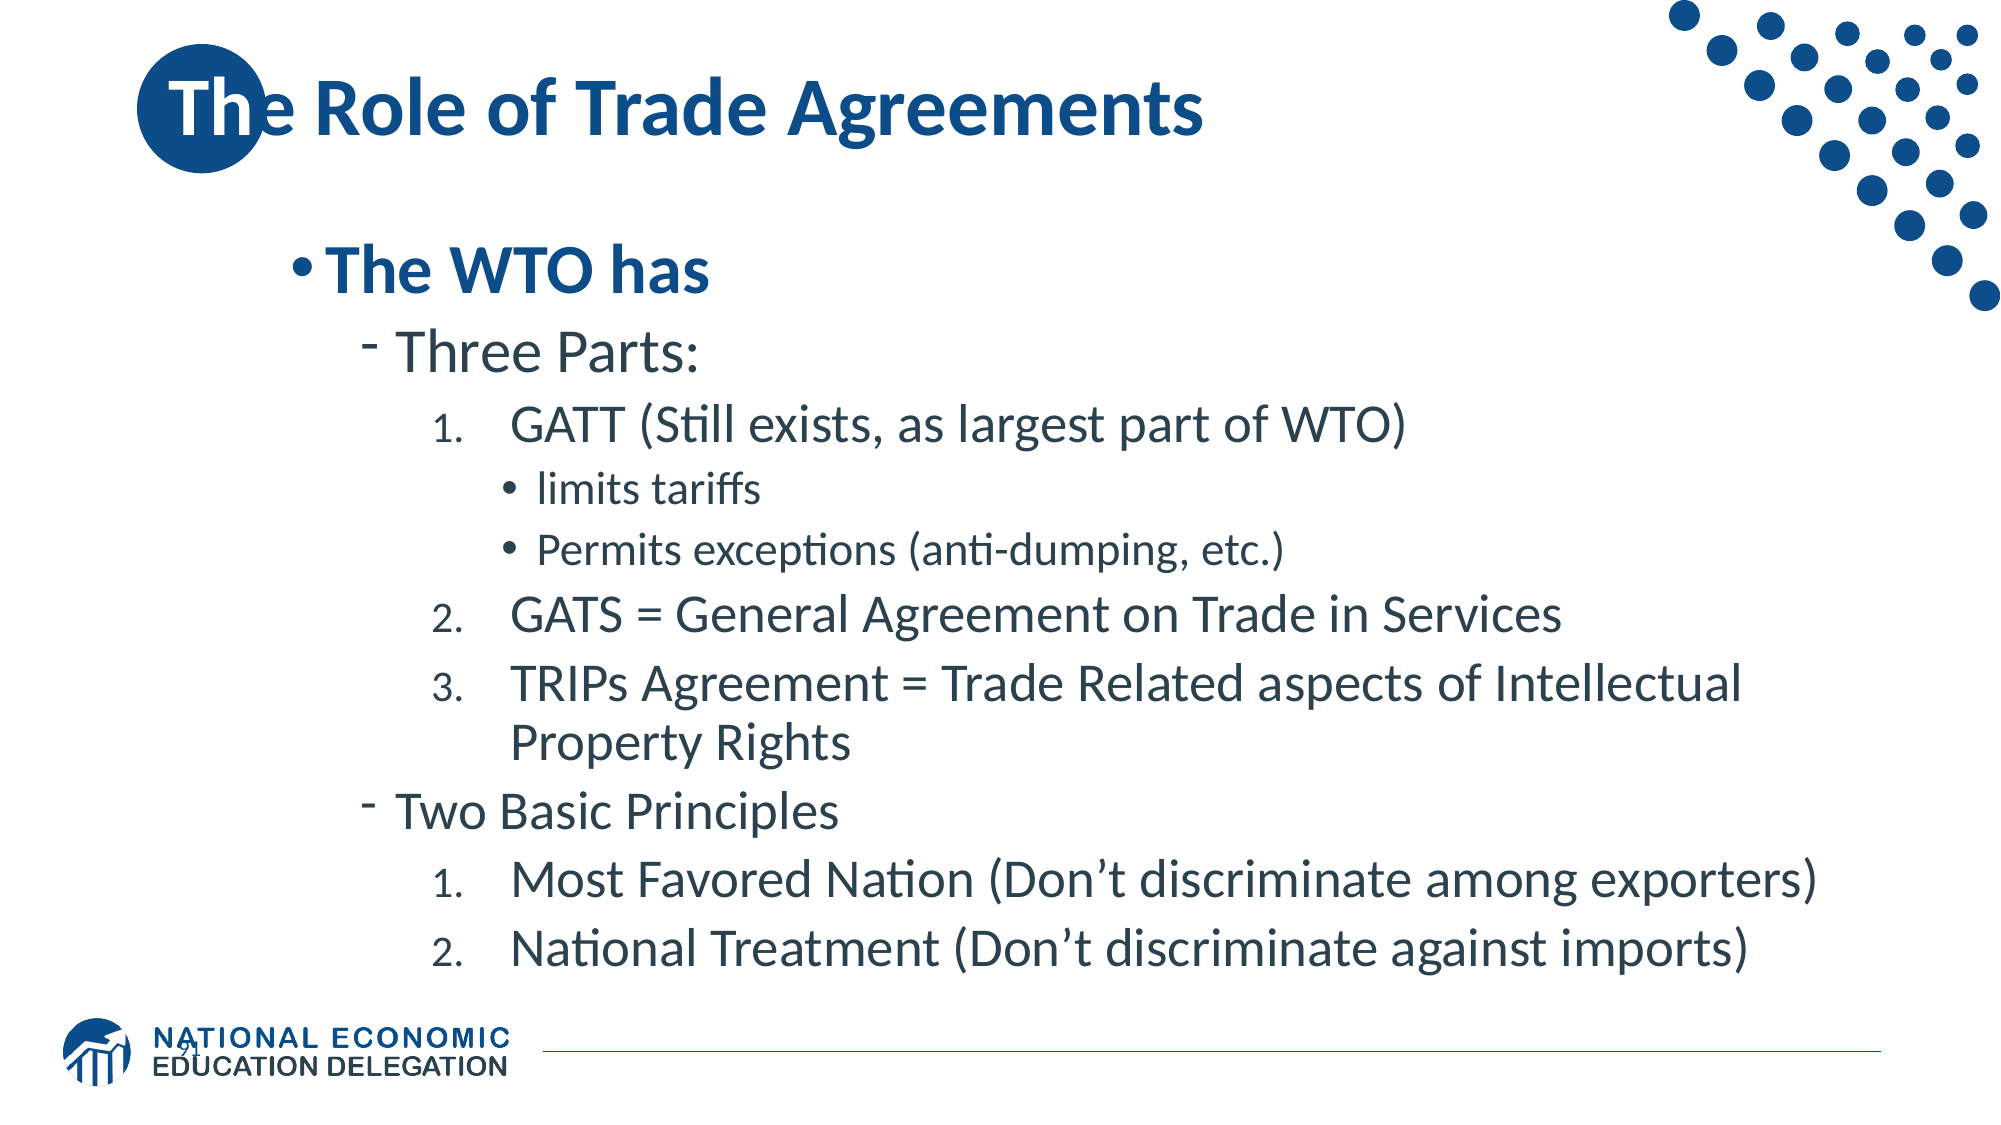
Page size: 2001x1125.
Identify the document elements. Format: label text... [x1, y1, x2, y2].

slide_number 91 [33, 1022, 217, 1073]
picture [55, 1013, 520, 1091]
list The WTO has Three Parts: GATT (Still exists, as largest part of WTO) limits tariffs Permits exceptions (anti-dumping, etc.) GATS = General Agreement on Trade in Services TRIPs Agreement = Trade Related aspects of Intellectual Property Rights Two Basic Principles Most Favored Nation (Don’t discriminate among exporters) National Treatment (Don’t discriminate against imports) [275, 224, 1964, 986]
title The Role of Trade Agreements [134, 15, 1718, 201]
